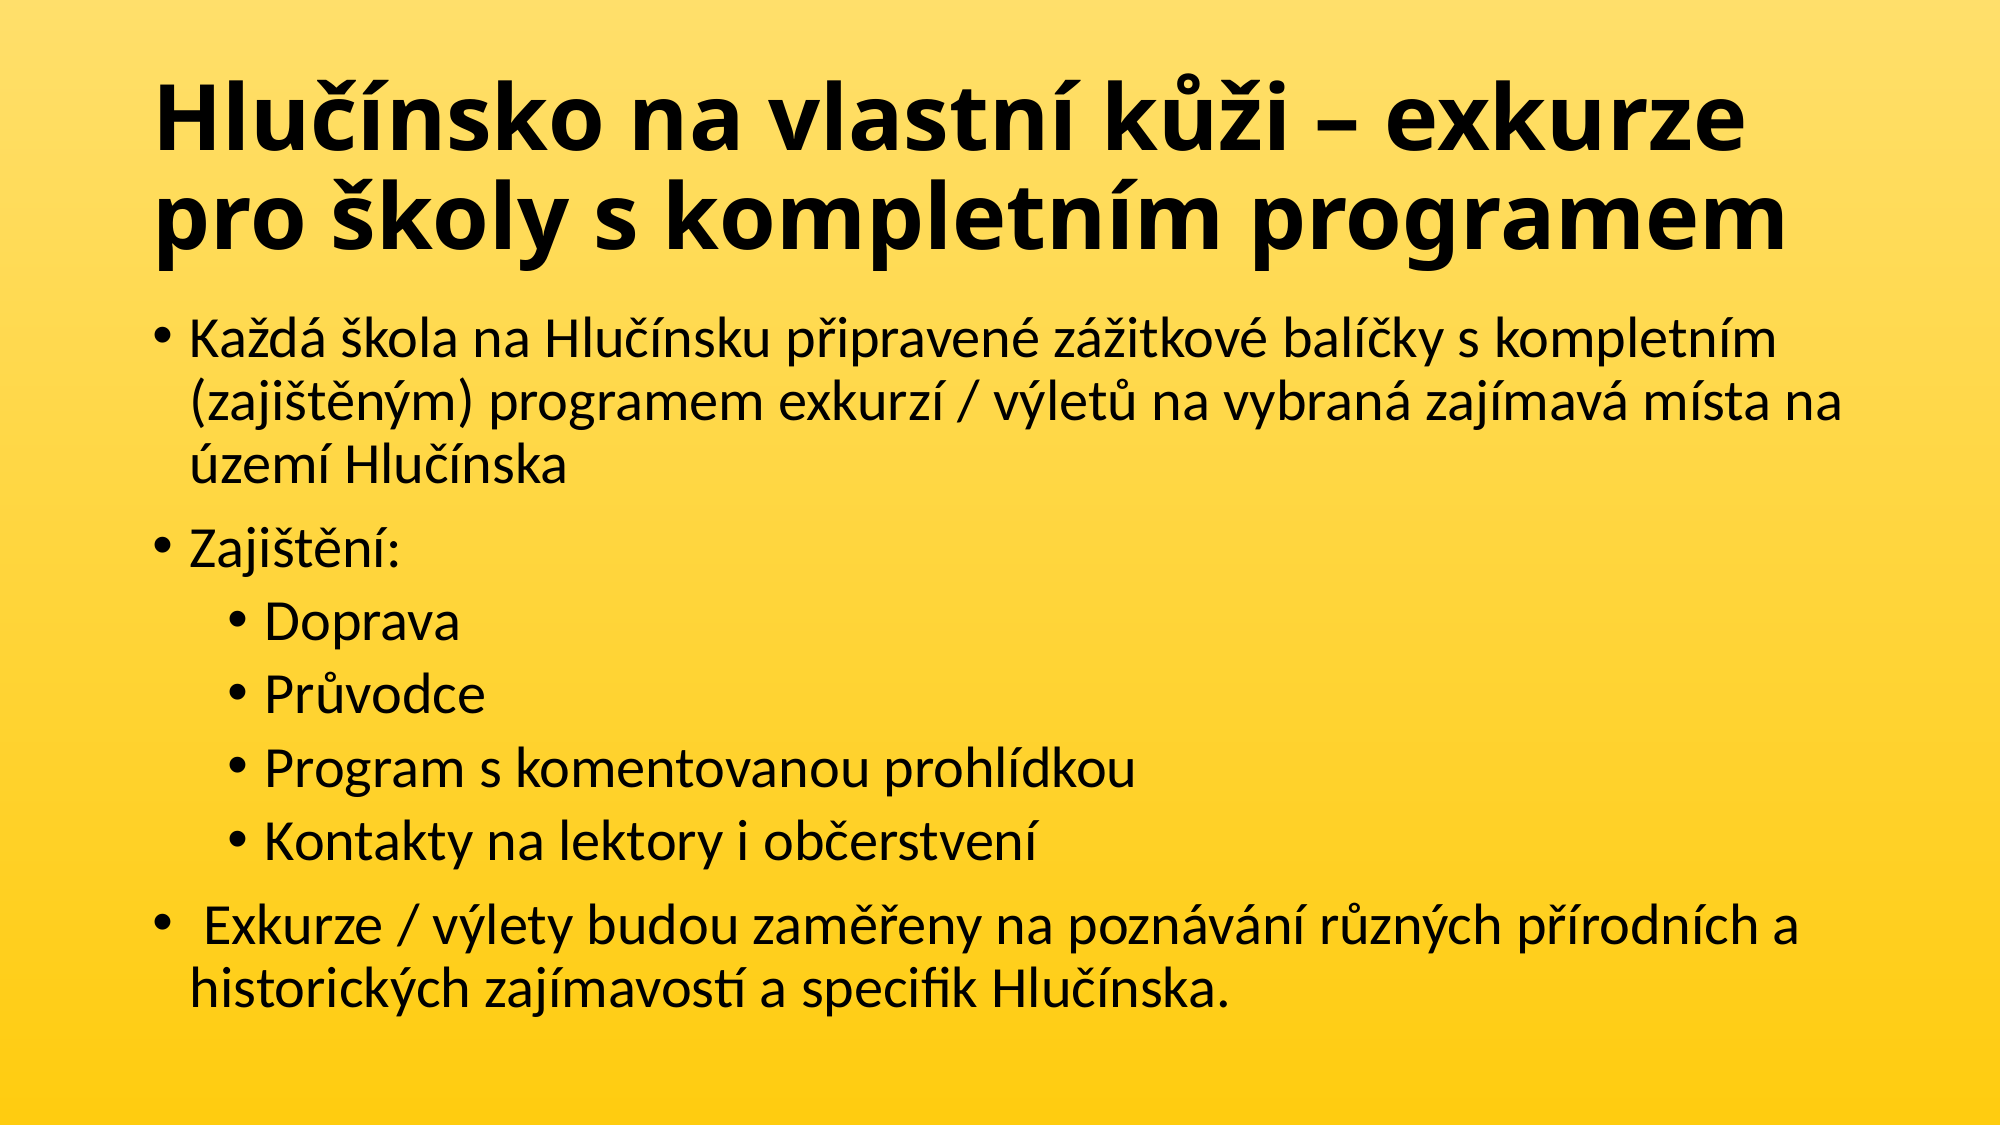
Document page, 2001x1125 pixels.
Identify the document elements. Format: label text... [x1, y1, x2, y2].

title Hlučínsko na vlastní kůži – exkurze pro školy s kompletním programem [137, 61, 1863, 279]
list Každá škola na Hlučínsku připravené zážitkové balíčky s kompletním (zajištěným) programem exkurzí / výletů na vybraná zajímavá místa na území Hlučínska Zajištění: Doprava Průvodce Program s komentovanou prohlídkou Kontakty na lektory i občerstvení Exkurze / výlety budou zaměřeny na poznávání různých přírodních a historických zajímavostí a specifik Hlučínska. [137, 299, 1863, 1068]
